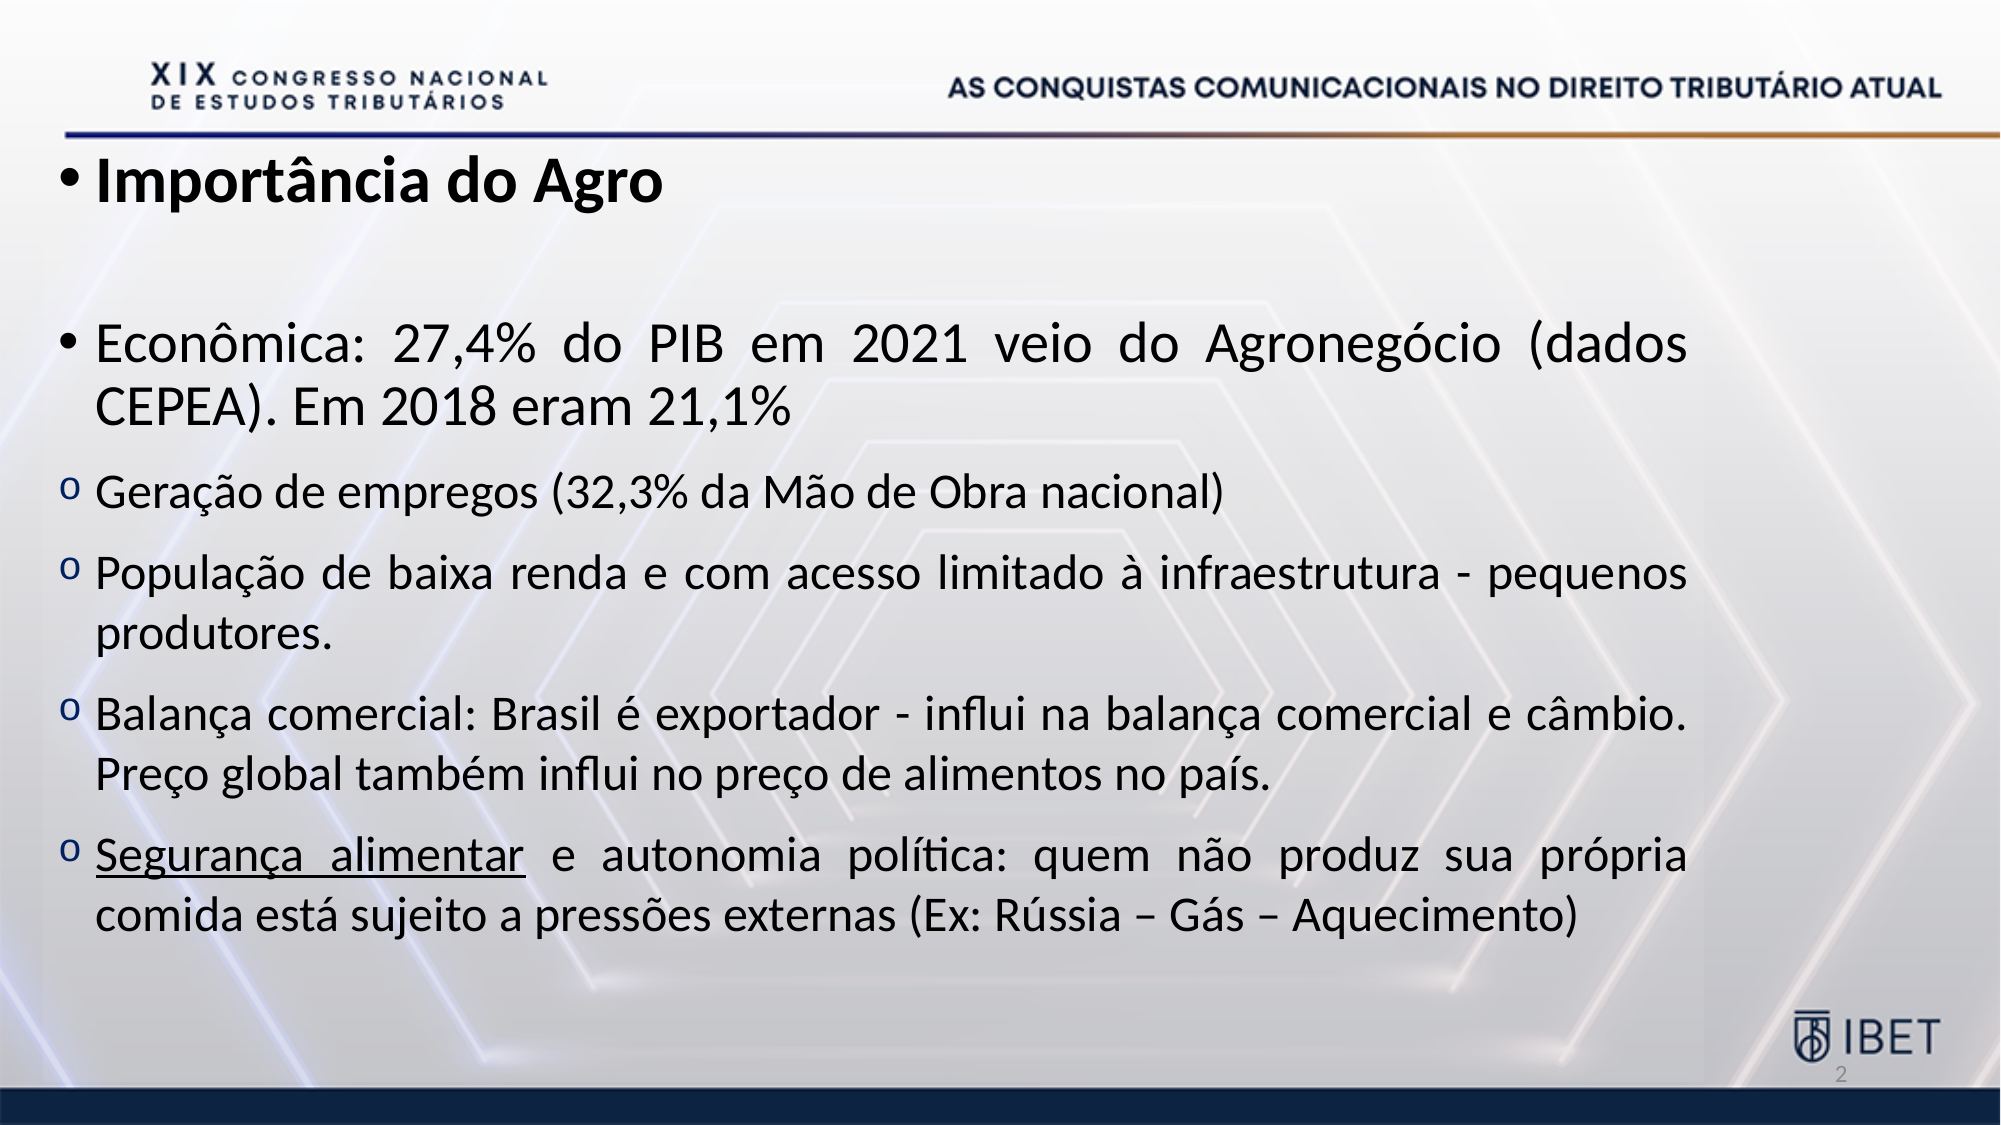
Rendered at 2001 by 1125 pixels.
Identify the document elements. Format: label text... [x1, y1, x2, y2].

picture [0, 0, 2001, 1125]
list Importância do Agro Econômica: 27,4% do PIB em 2021 veio do Agronegócio (dados CEPEA). Em 2018 eram 21,1% Geração de empregos (32,3% da Mão de Obra nacional) População de baixa renda e com acesso limitado à infraestrutura - pequenos produtores. Balança comercial: Brasil é exportador - influi na balança comercial e câmbio. Preço global também influi no preço de alimentos no país. Segurança alimentar e autonomia política: quem não produz sua própria comida está sujeito a pressões externas (Ex: Rússia – Gás – Aquecimento) [43, 136, 1704, 1083]
slide_number 2 [1412, 1042, 1863, 1103]
